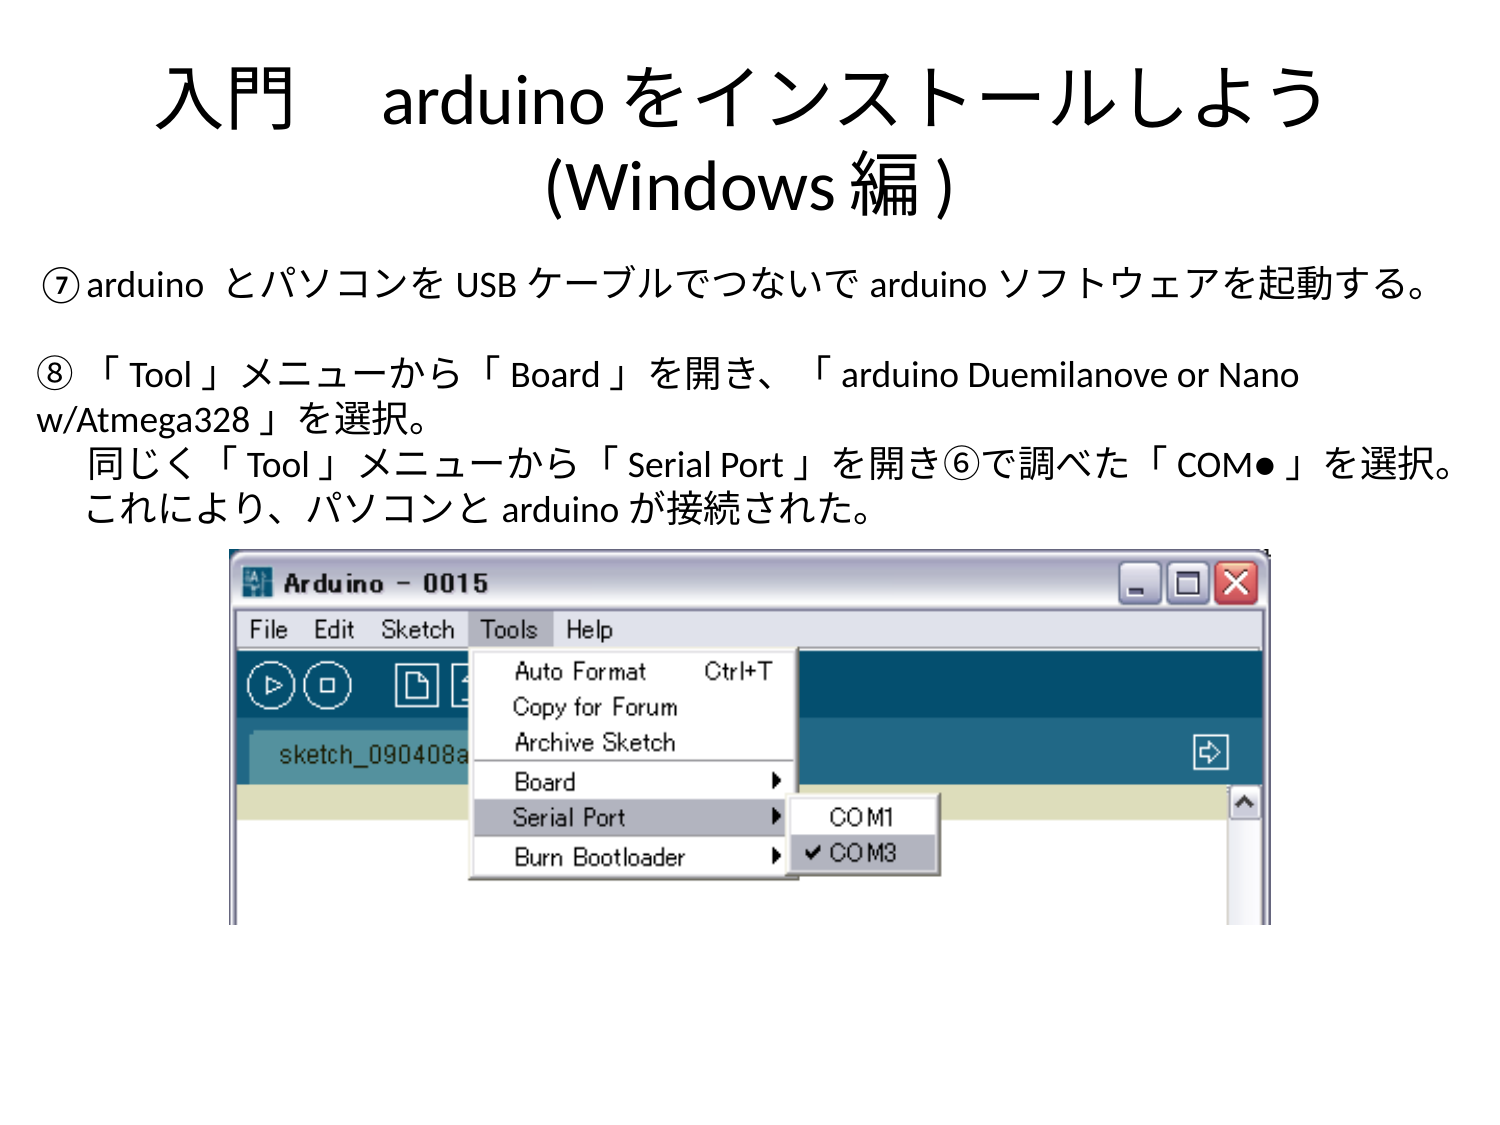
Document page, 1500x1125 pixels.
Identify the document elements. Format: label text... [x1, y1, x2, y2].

picture [228, 549, 1272, 925]
text_box ⑦arduino とパソコンをUSBケーブルでつないでarduinoソフトウェアを起動する。 ⑧「Tool」メニューから「Board」を開き、「arduino Duemilanove or Nano w/Atmega328」を選択。 同じく「Tool」メニューから「Serial Port」を開き⑥で調べた「COM●」を選択。 これにより、パソコンとarduinoが接続された。 [21, 252, 1500, 538]
title 入門 arduinoをインストールしよう(Windows編) [75, 45, 1425, 233]
